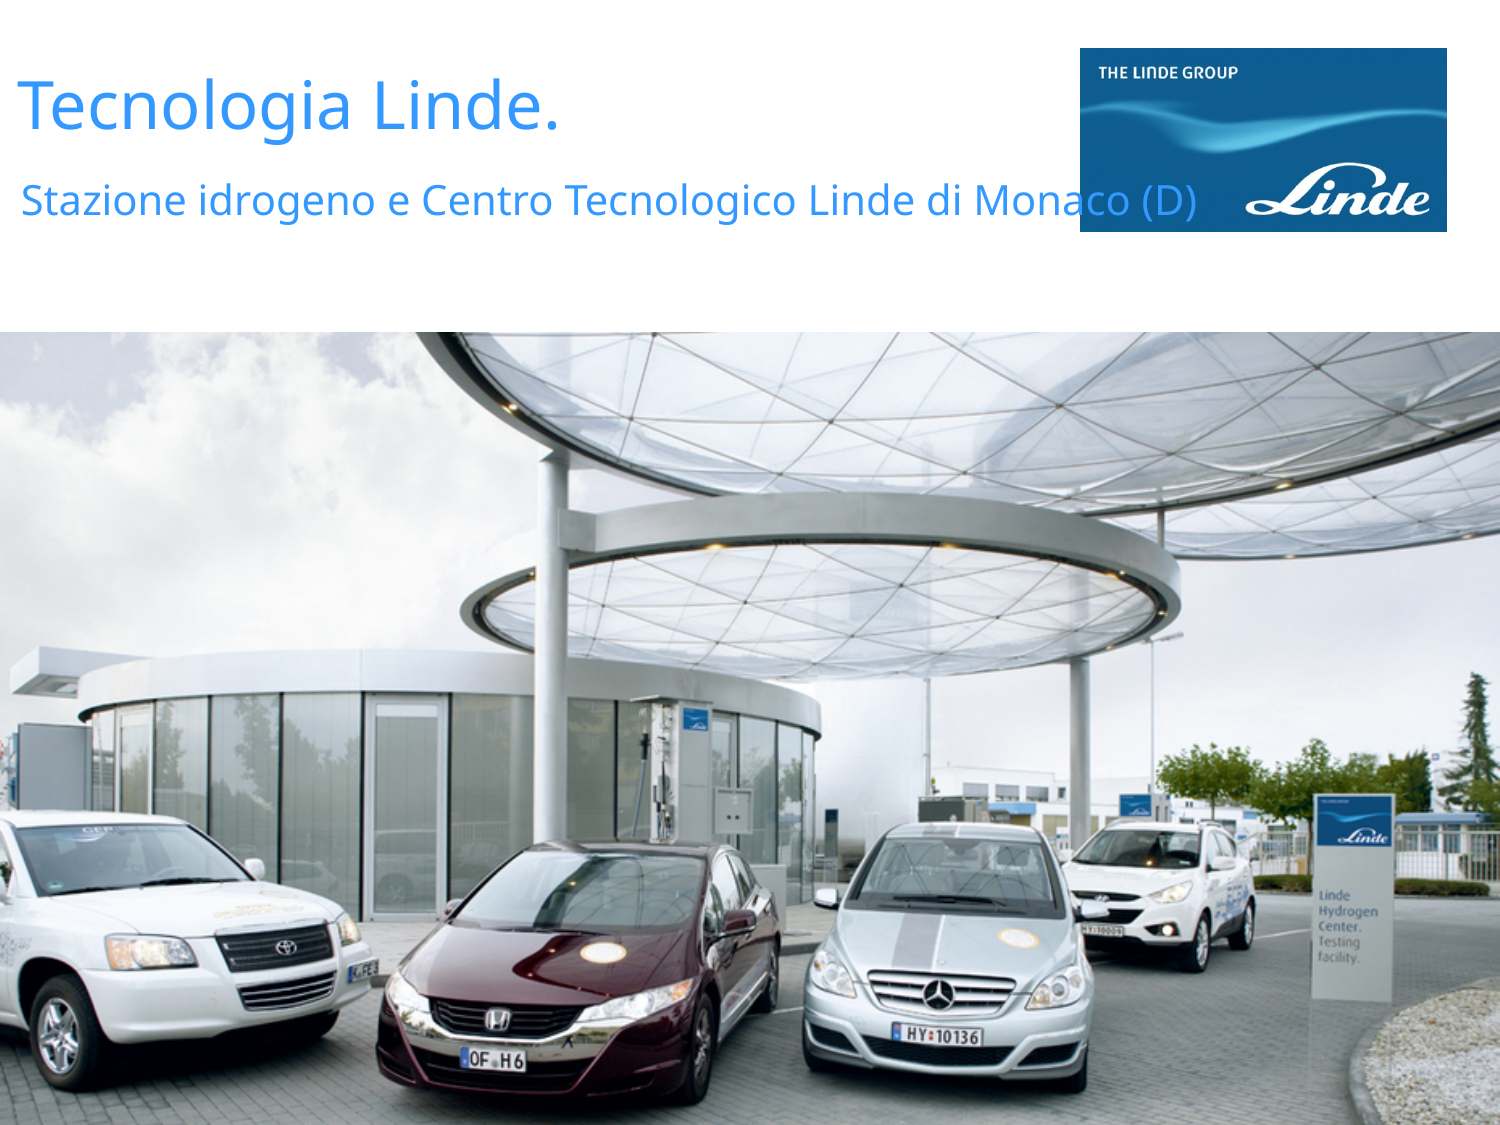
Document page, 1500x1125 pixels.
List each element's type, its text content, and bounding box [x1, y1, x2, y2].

picture [0, 332, 1500, 1125]
text_box Tecnologia Linde. [2, 8, 1353, 79]
text_box Stazione idrogeno e Centro Tecnologico Linde di Monaco (D) [5, 104, 1356, 293]
picture [1353, 48, 1447, 232]
text_box [2, 79, 1353, 268]
